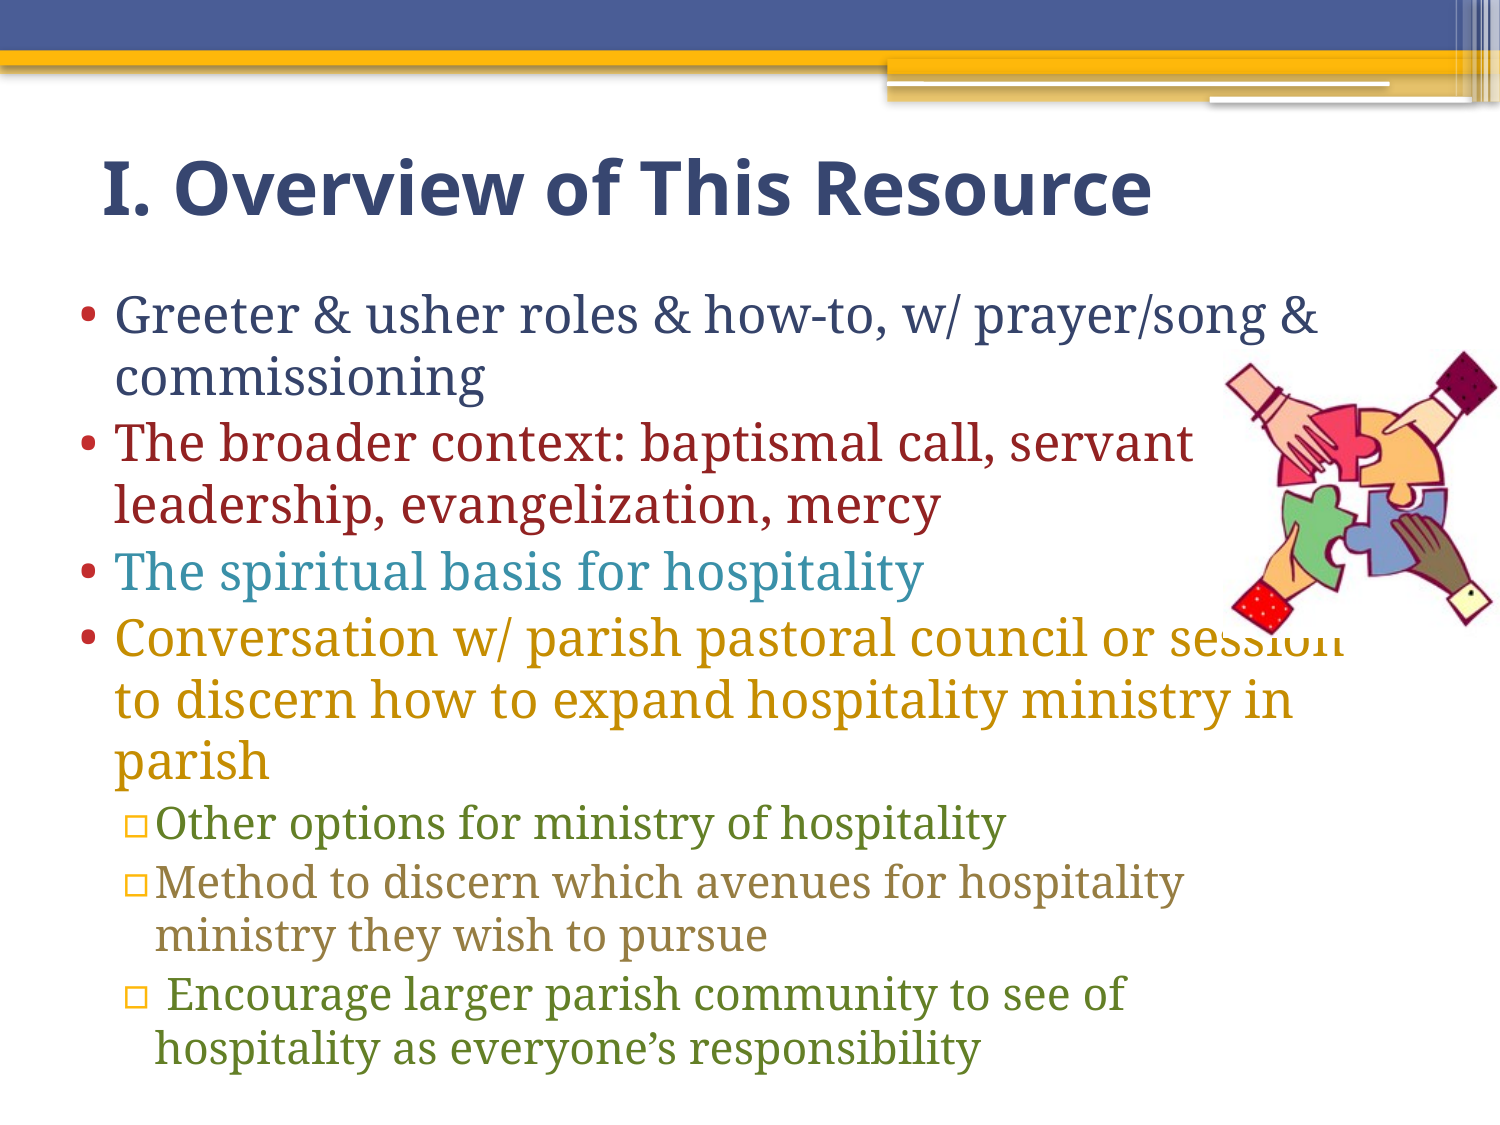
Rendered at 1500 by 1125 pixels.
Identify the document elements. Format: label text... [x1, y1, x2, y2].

picture [1223, 349, 1500, 638]
title I. Overview of This Resource [87, 137, 1238, 238]
list Greeter & usher roles & how-to, w/ prayer/song & commissioning The broader context: baptismal call, servant leadership, evangelization, mercy The spiritual basis for hospitality Conversation w/ parish pastoral council or session to discern how to expand hospitality ministry in parish Other options for ministry of hospitality Method to discern which avenues for hospitality ministry they wish to pursue Encourage larger parish community to see of hospitality as everyone’s responsibility [50, 275, 1375, 1088]
